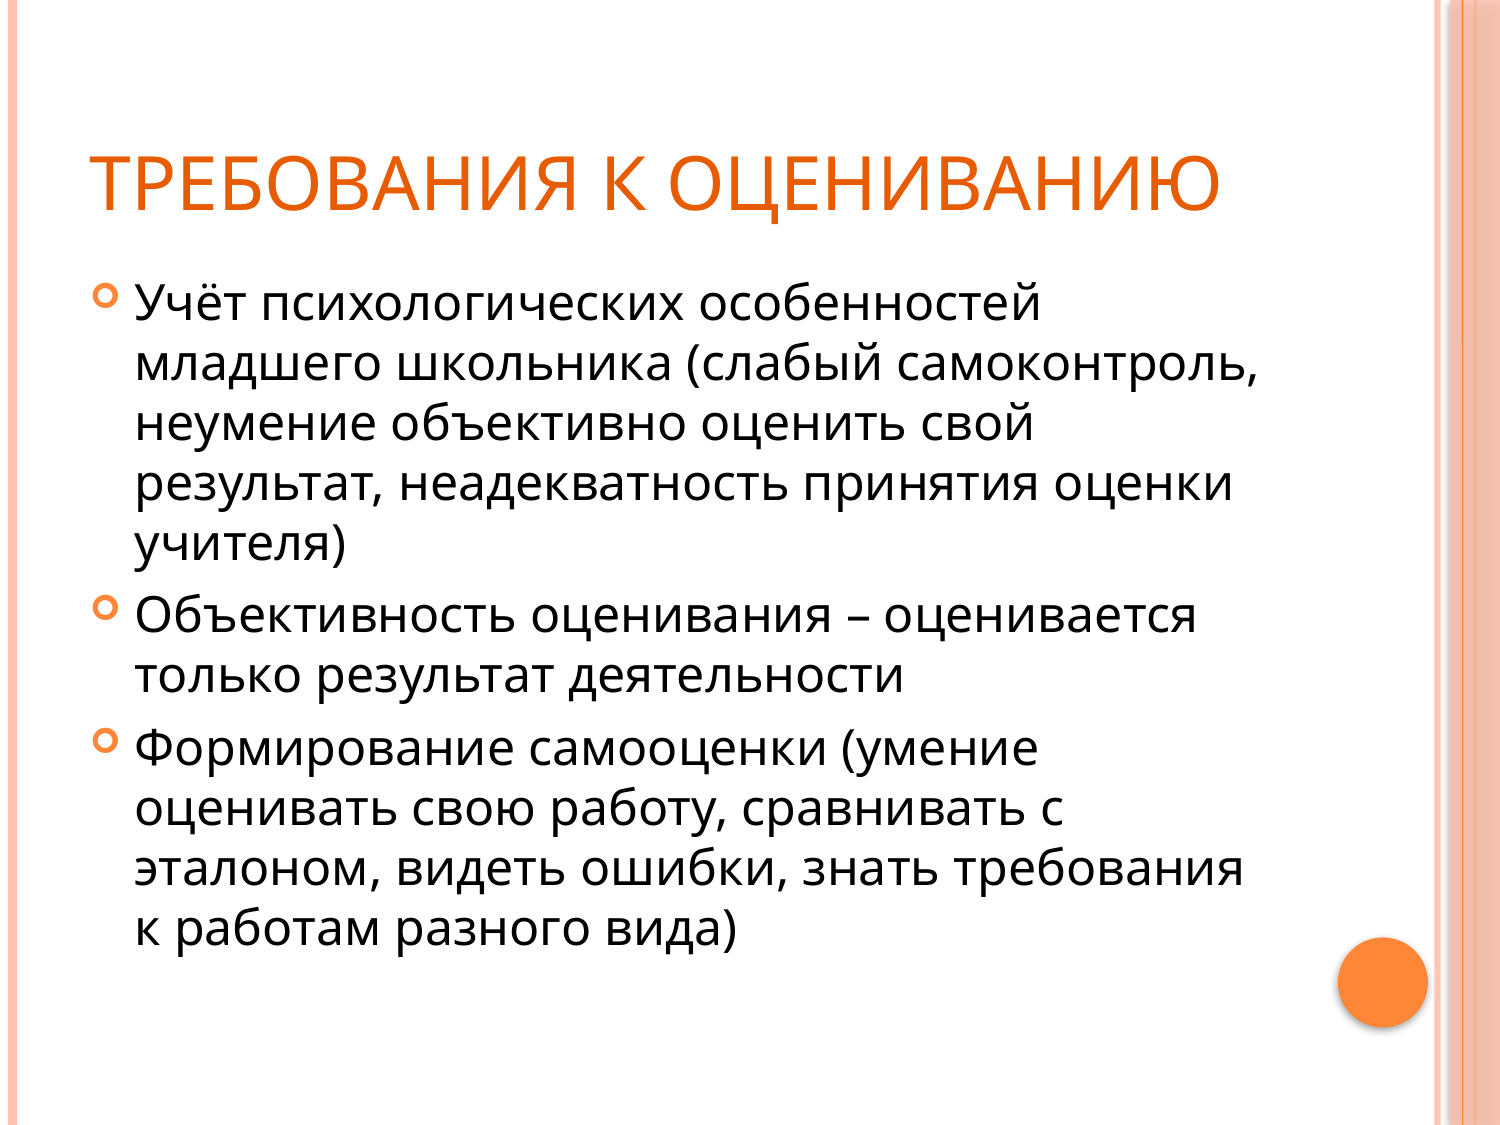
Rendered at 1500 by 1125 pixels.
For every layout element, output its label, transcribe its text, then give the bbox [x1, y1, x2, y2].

list Учёт психологических особенностей младшего школьника (слабый самоконтроль, неумение объективно оценить свой результат, неадекватность принятия оценки учителя) Объективность оценивания – оценивается только результат деятельности Формирование самооценки (умение оценивать свою работу, сравнивать с эталоном, видеть ошибки, знать требования к работам разного вида) [75, 262, 1300, 1062]
title Требования к оцениванию [75, 45, 1300, 233]
